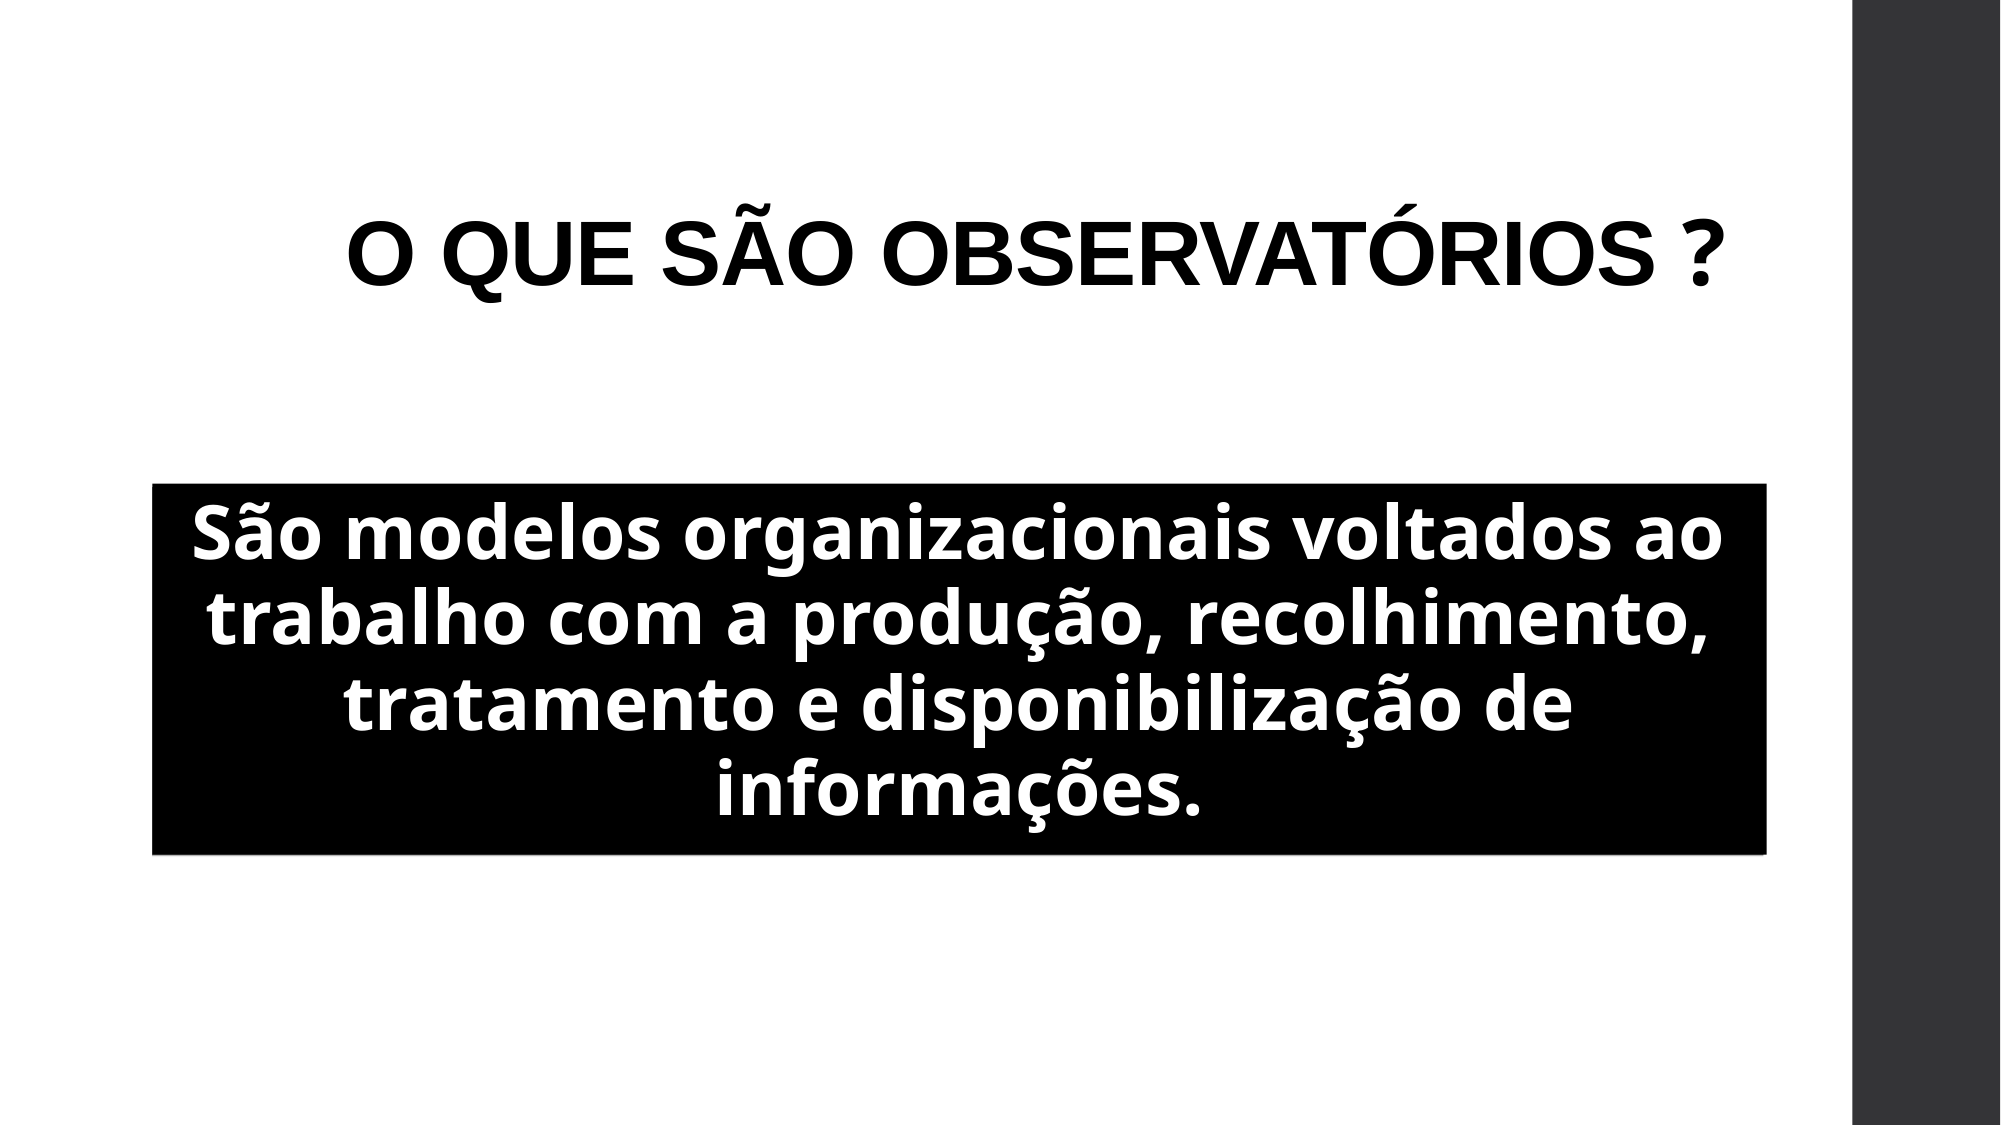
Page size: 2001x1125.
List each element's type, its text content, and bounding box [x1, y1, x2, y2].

text_box São modelos organizacionais voltados ao trabalho com a produção, recolhimento, tratamento e disponibilização de informações. [152, 483, 1767, 855]
text_box O QUE SÃO OBSERVATÓRIOS ? [210, 48, 1861, 313]
